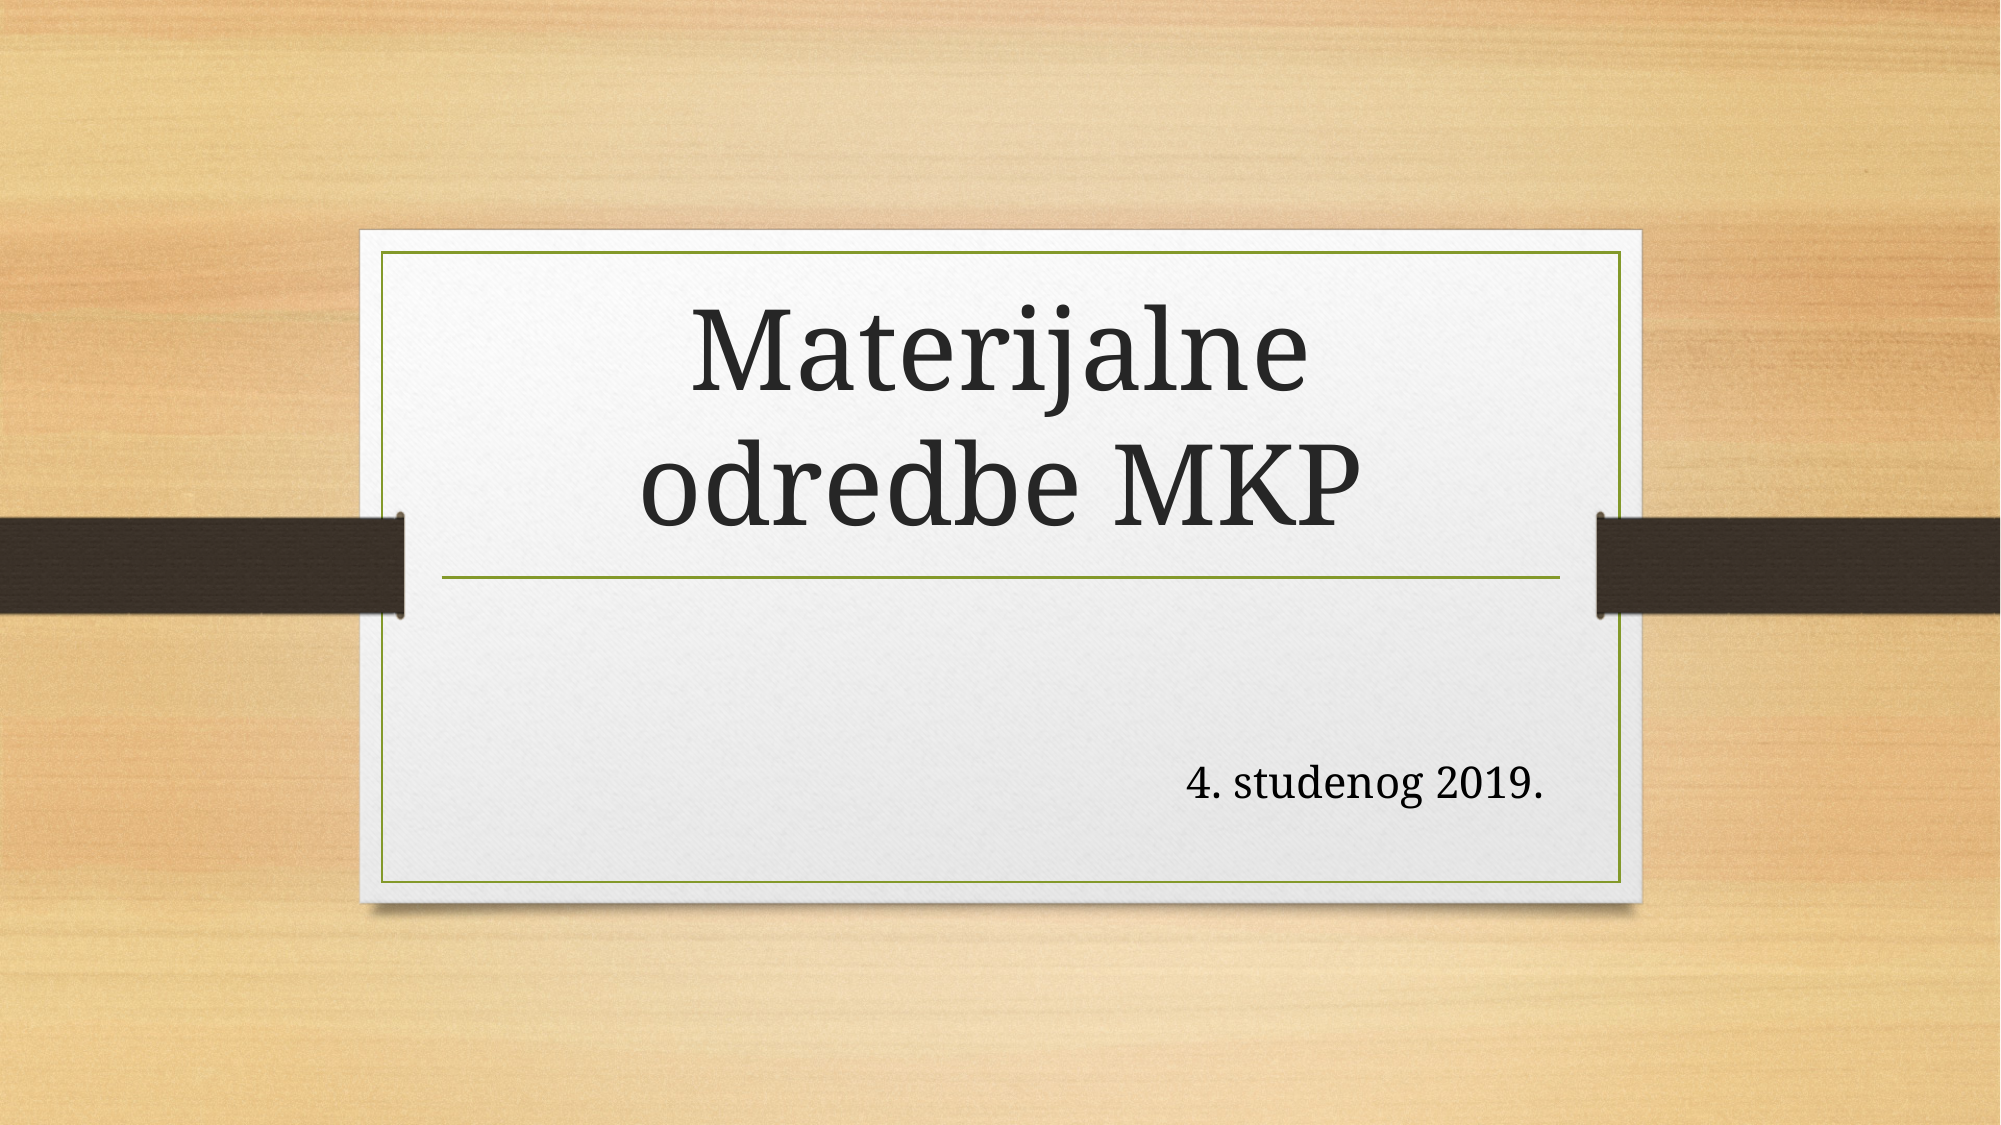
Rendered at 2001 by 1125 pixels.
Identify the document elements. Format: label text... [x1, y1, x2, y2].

picture [0, 0, 2001, 1125]
title Materijalne odredbe MKP [441, 306, 1560, 556]
subtitle 4. studenog 2019. [441, 600, 1560, 817]
